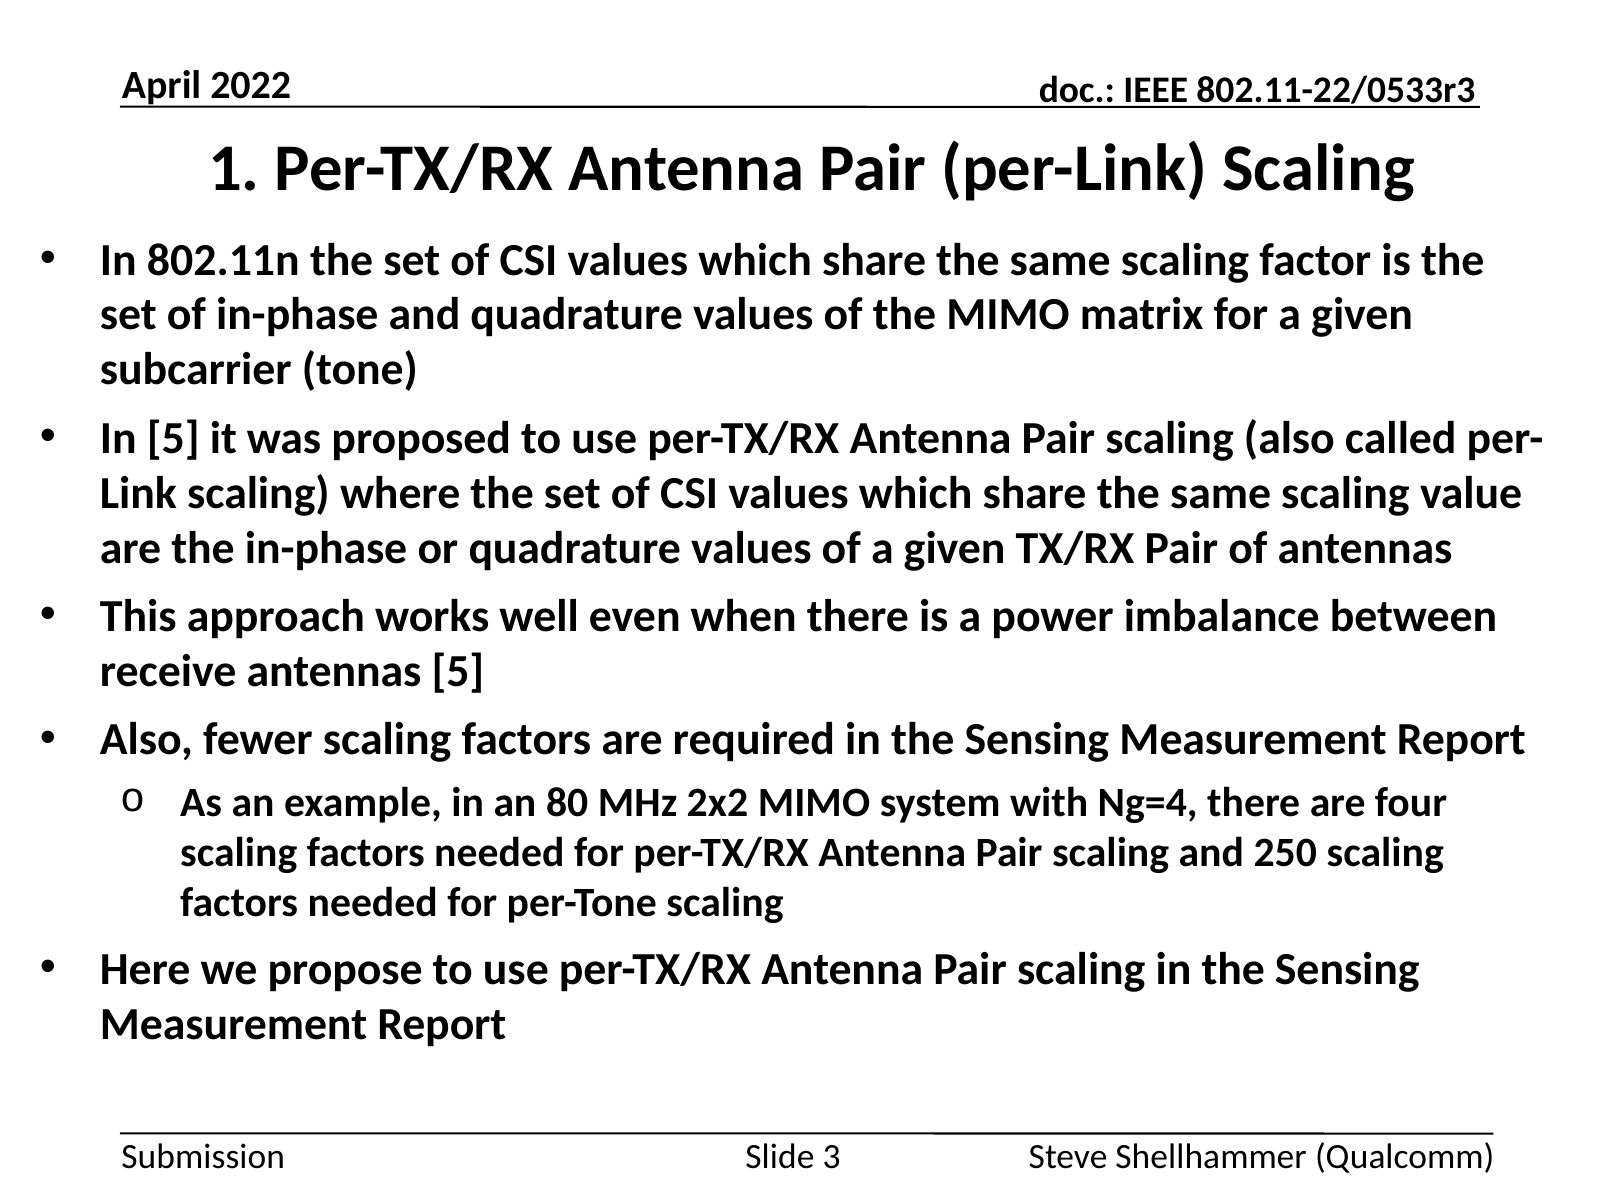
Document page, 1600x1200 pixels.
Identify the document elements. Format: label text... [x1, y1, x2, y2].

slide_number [121, 58, 451, 107]
list In 802.11n the set of CSI values which share the same scaling factor is the set of in-phase and quadrature values of the MIMO matrix for a given subcarrier (tone) In [5] it was proposed to use per-TX/RX Antenna Pair scaling (also called per-Link scaling) where the set of CSI values which share the same scaling value are the in-phase or quadrature values of a given TX/RX Pair of antennas This approach works well even when there is a power imbalance between receive antennas [5] Also, fewer scaling factors are required in the Sensing Measurement Report As an example, in an 80 MHz 2x2 MIMO system with Ng=4, there are four scaling factors needed for per-TX/RX Antenna Pair scaling and 250 scaling factors needed for per-Tone scaling Here we propose to use per-TX/RX Antenna Pair scaling in the Sensing Measurement Report [24, 221, 1563, 1095]
slide_number Slide 3 [733, 1132, 854, 1197]
title 1. Per-TX/RX Antenna Pair (per-Link) Scaling [131, 105, 1493, 221]
footer Steve Shellhammer (Qualcomm) [937, 1132, 1495, 1174]
